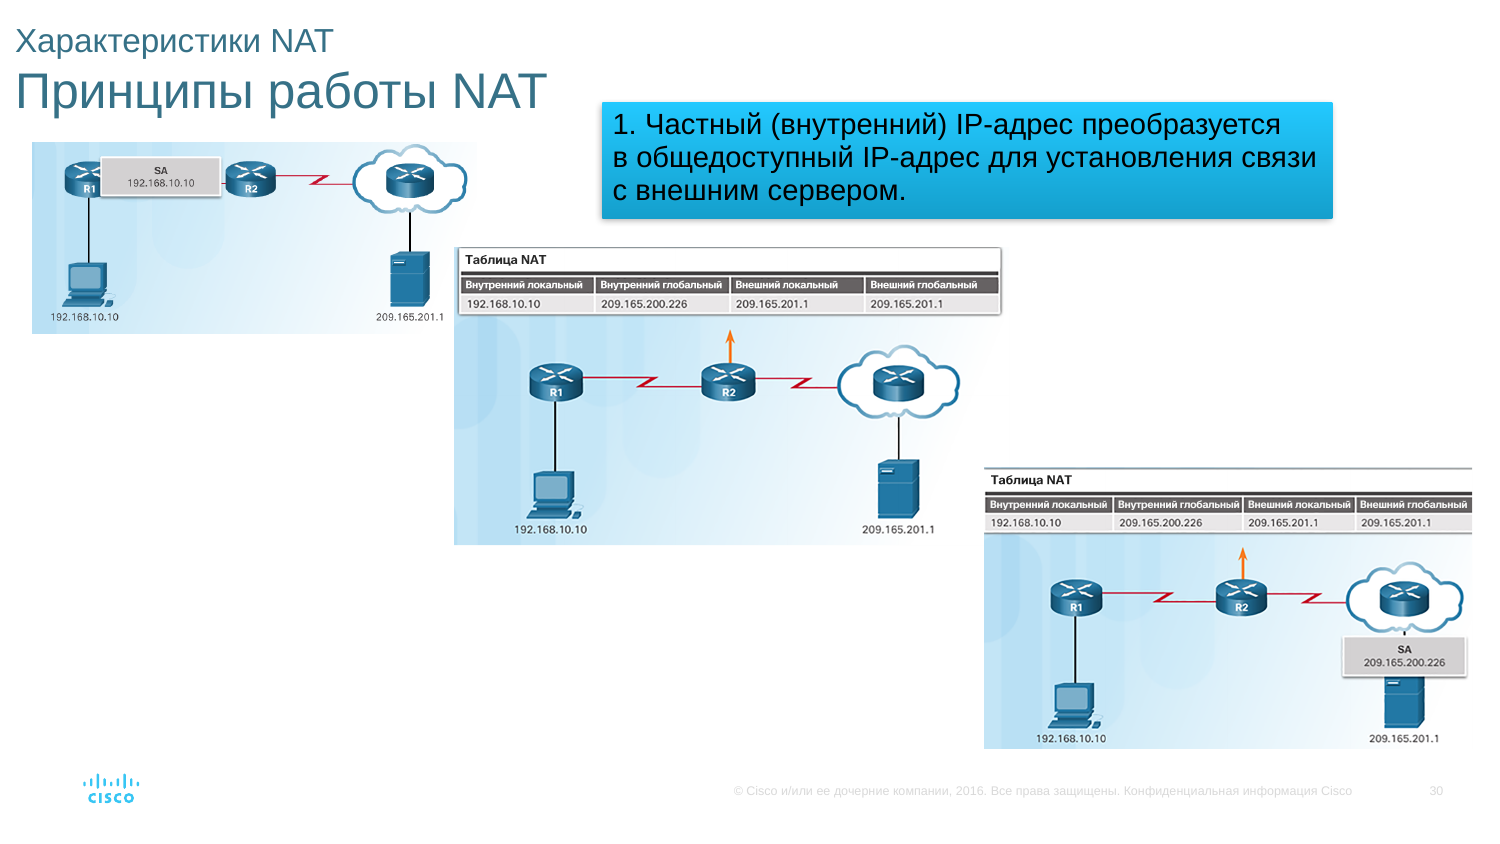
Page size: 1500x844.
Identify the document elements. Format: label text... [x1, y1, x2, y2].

picture [32, 142, 1474, 750]
text_box 1. Частный (внутренний) IP-адрес преобразуется в общедоступный IP-адрес для установления связи с внешним сервером. [602, 102, 1333, 219]
title Характеристики NAT Принципы работы NAT [0, 6, 1500, 131]
